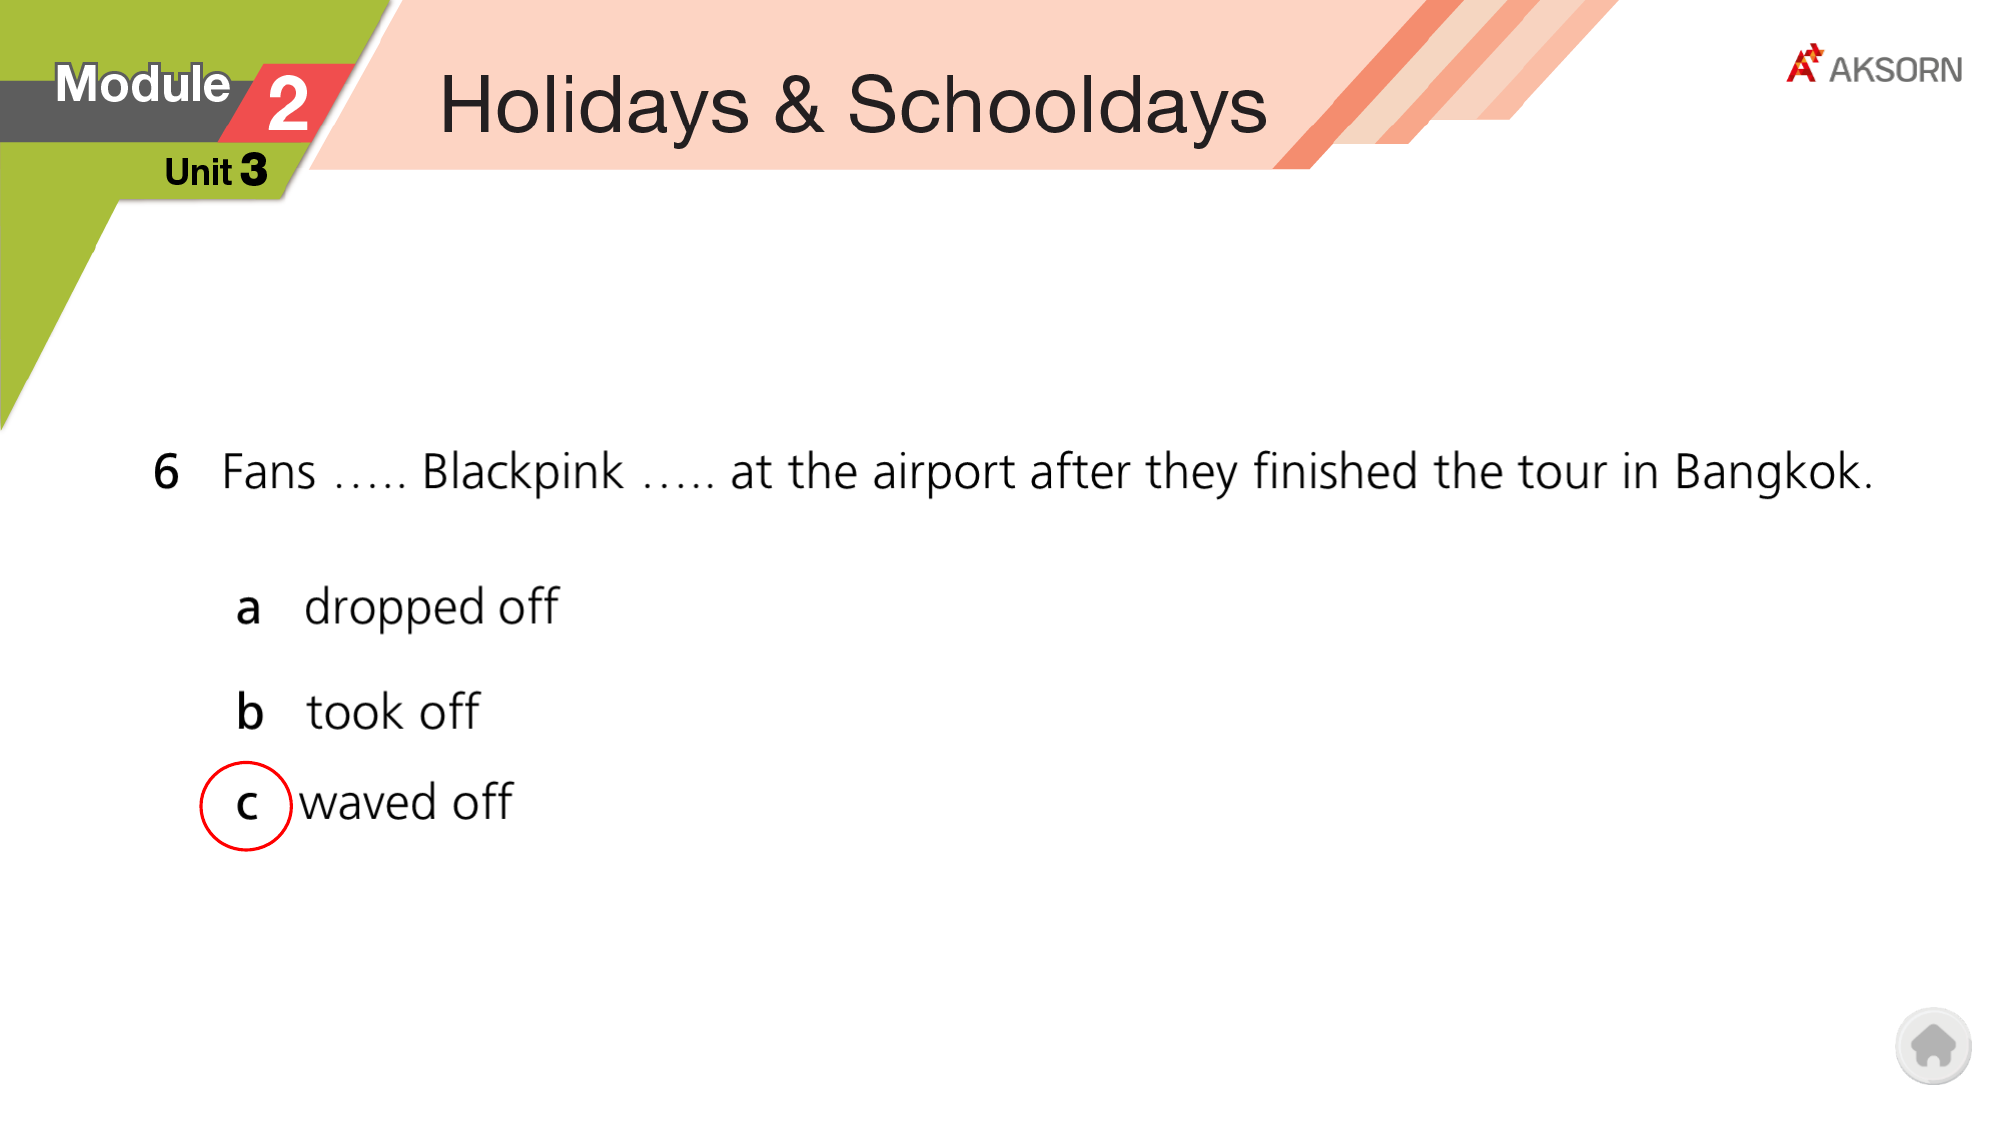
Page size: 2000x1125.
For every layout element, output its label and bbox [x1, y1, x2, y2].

picture [1895, 1007, 1972, 1085]
picture [0, 0, 2000, 862]
